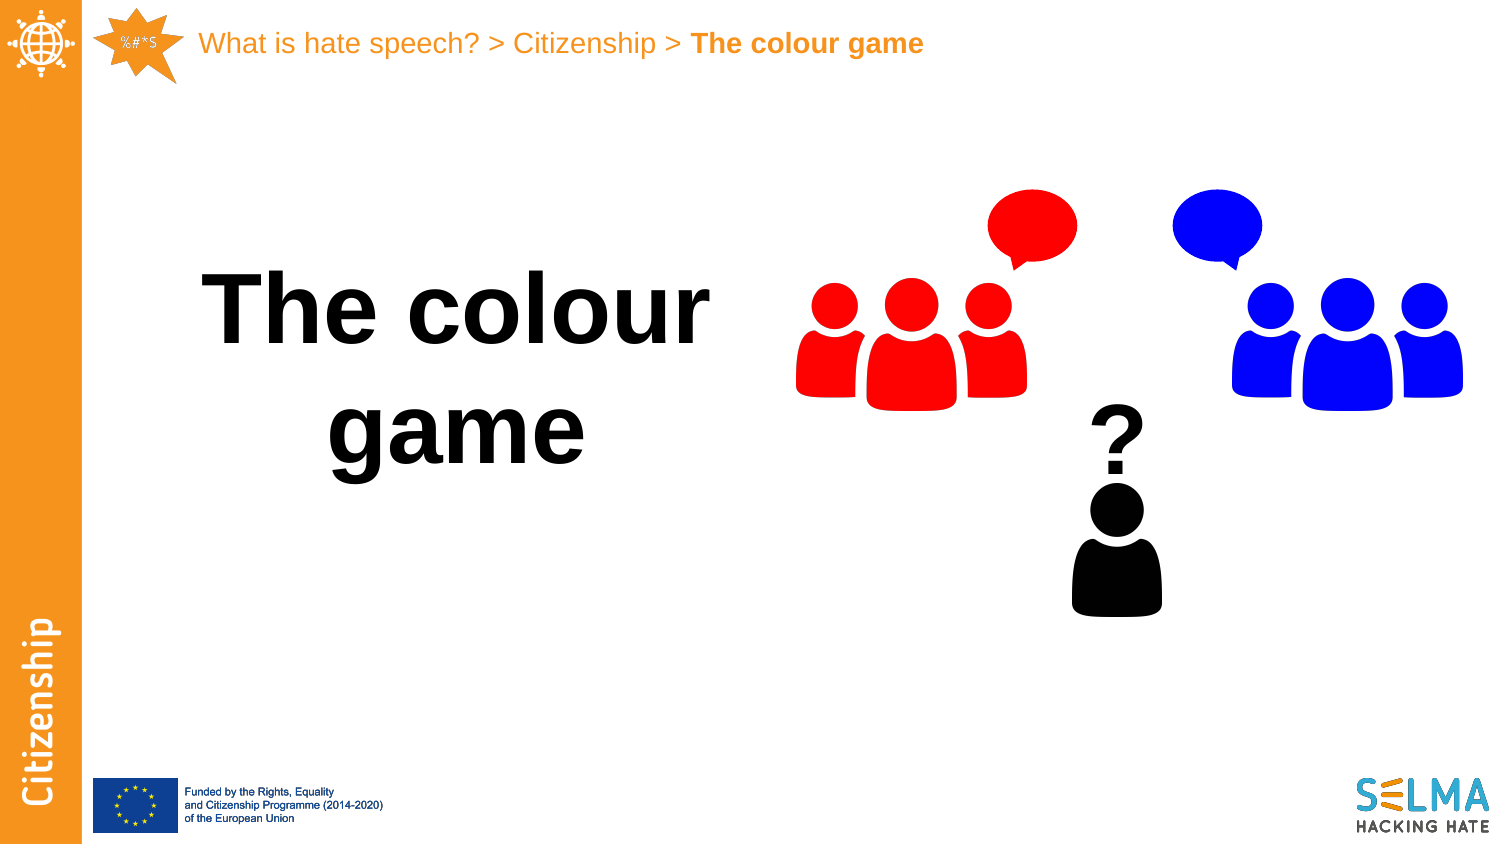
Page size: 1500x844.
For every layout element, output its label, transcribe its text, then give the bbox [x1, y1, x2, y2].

text_box The colour game [183, 140, 731, 587]
picture [796, 278, 1027, 412]
text_box ? [1072, 396, 1162, 474]
picture [0, 0, 82, 844]
picture [93, 8, 184, 85]
picture [93, 777, 383, 833]
text_box [1172, 189, 1263, 271]
text_box What is hate speech? > Citizenship > The colour game [184, 8, 1160, 67]
picture [1071, 483, 1162, 617]
picture [1356, 777, 1489, 833]
picture [1232, 278, 1463, 412]
text_box [987, 189, 1078, 271]
